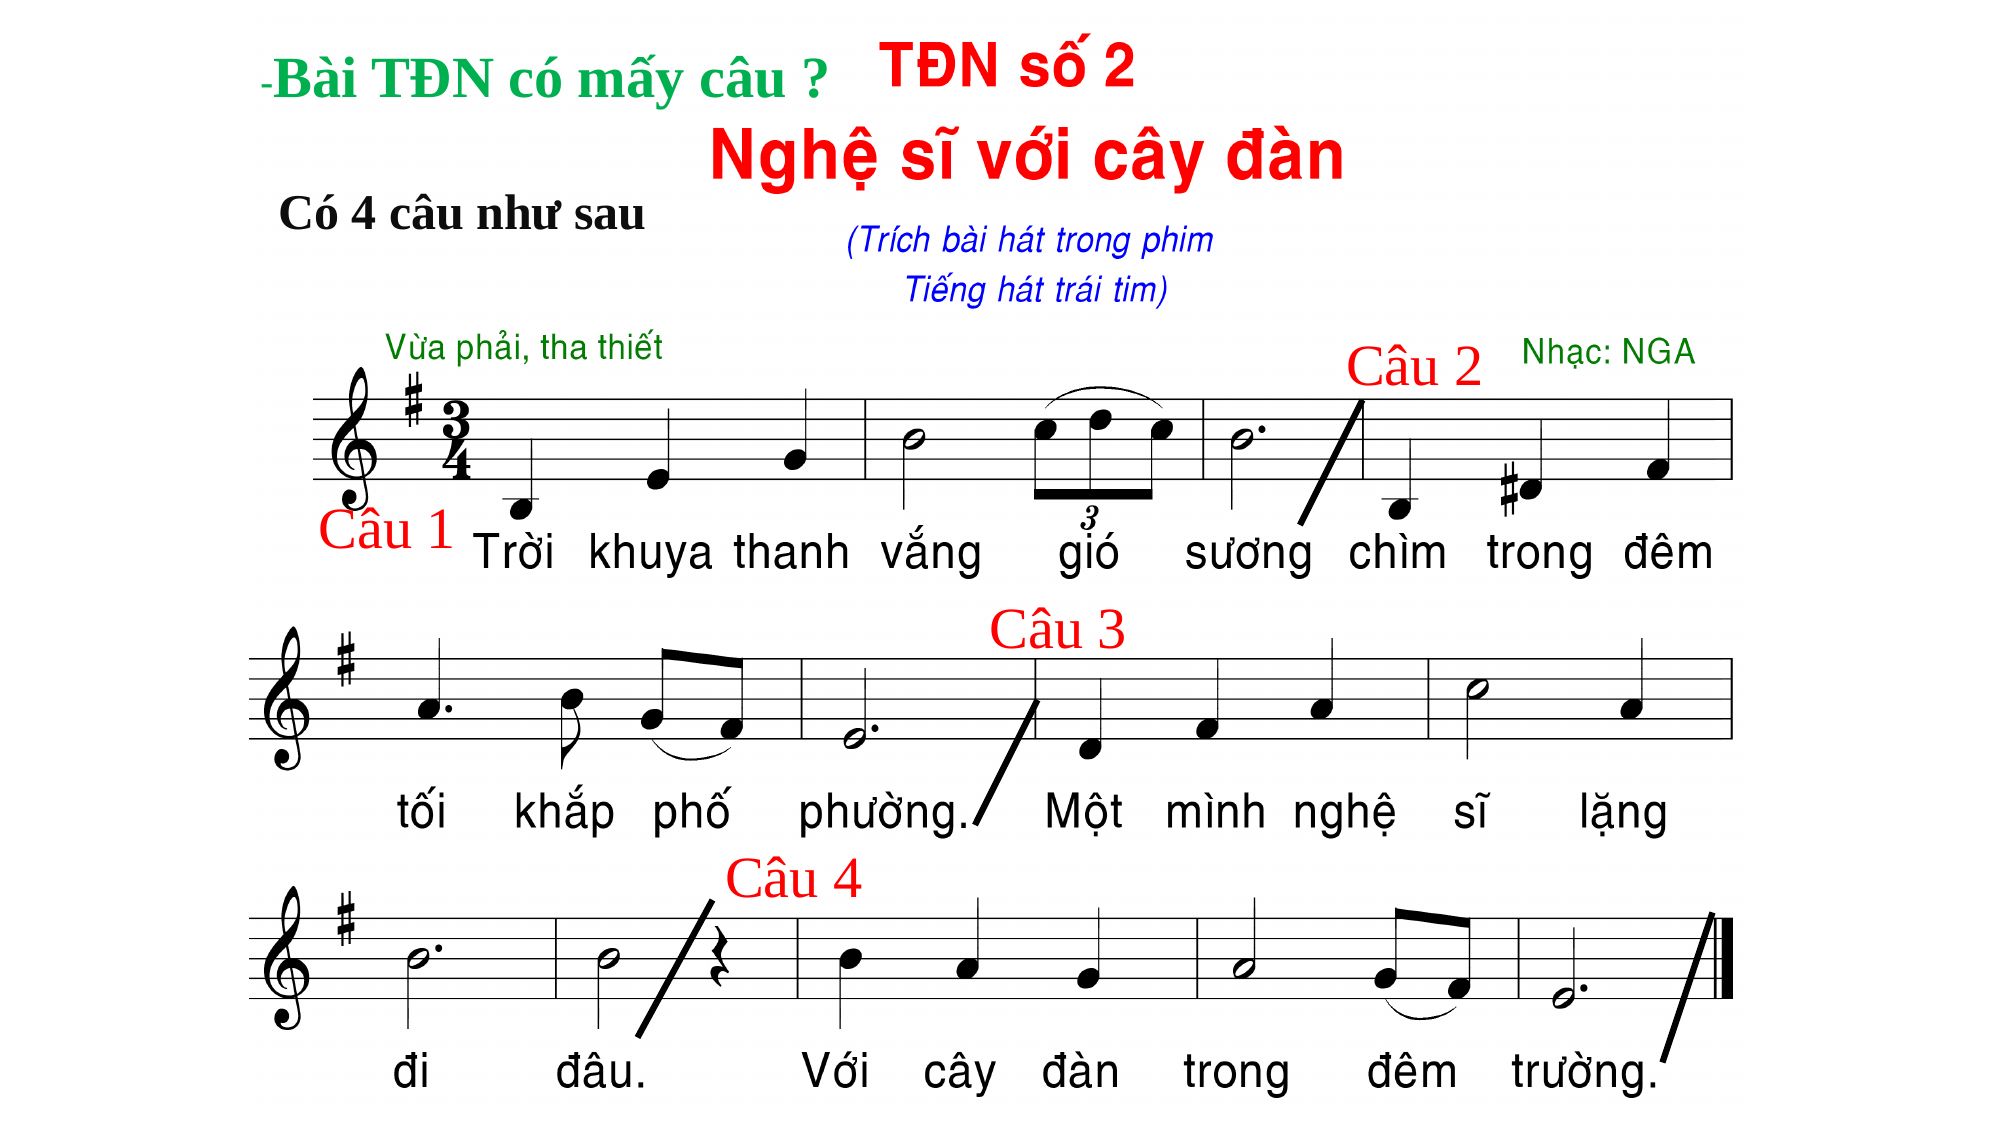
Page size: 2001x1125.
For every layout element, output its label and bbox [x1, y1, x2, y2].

list [249, 0, 1751, 1125]
